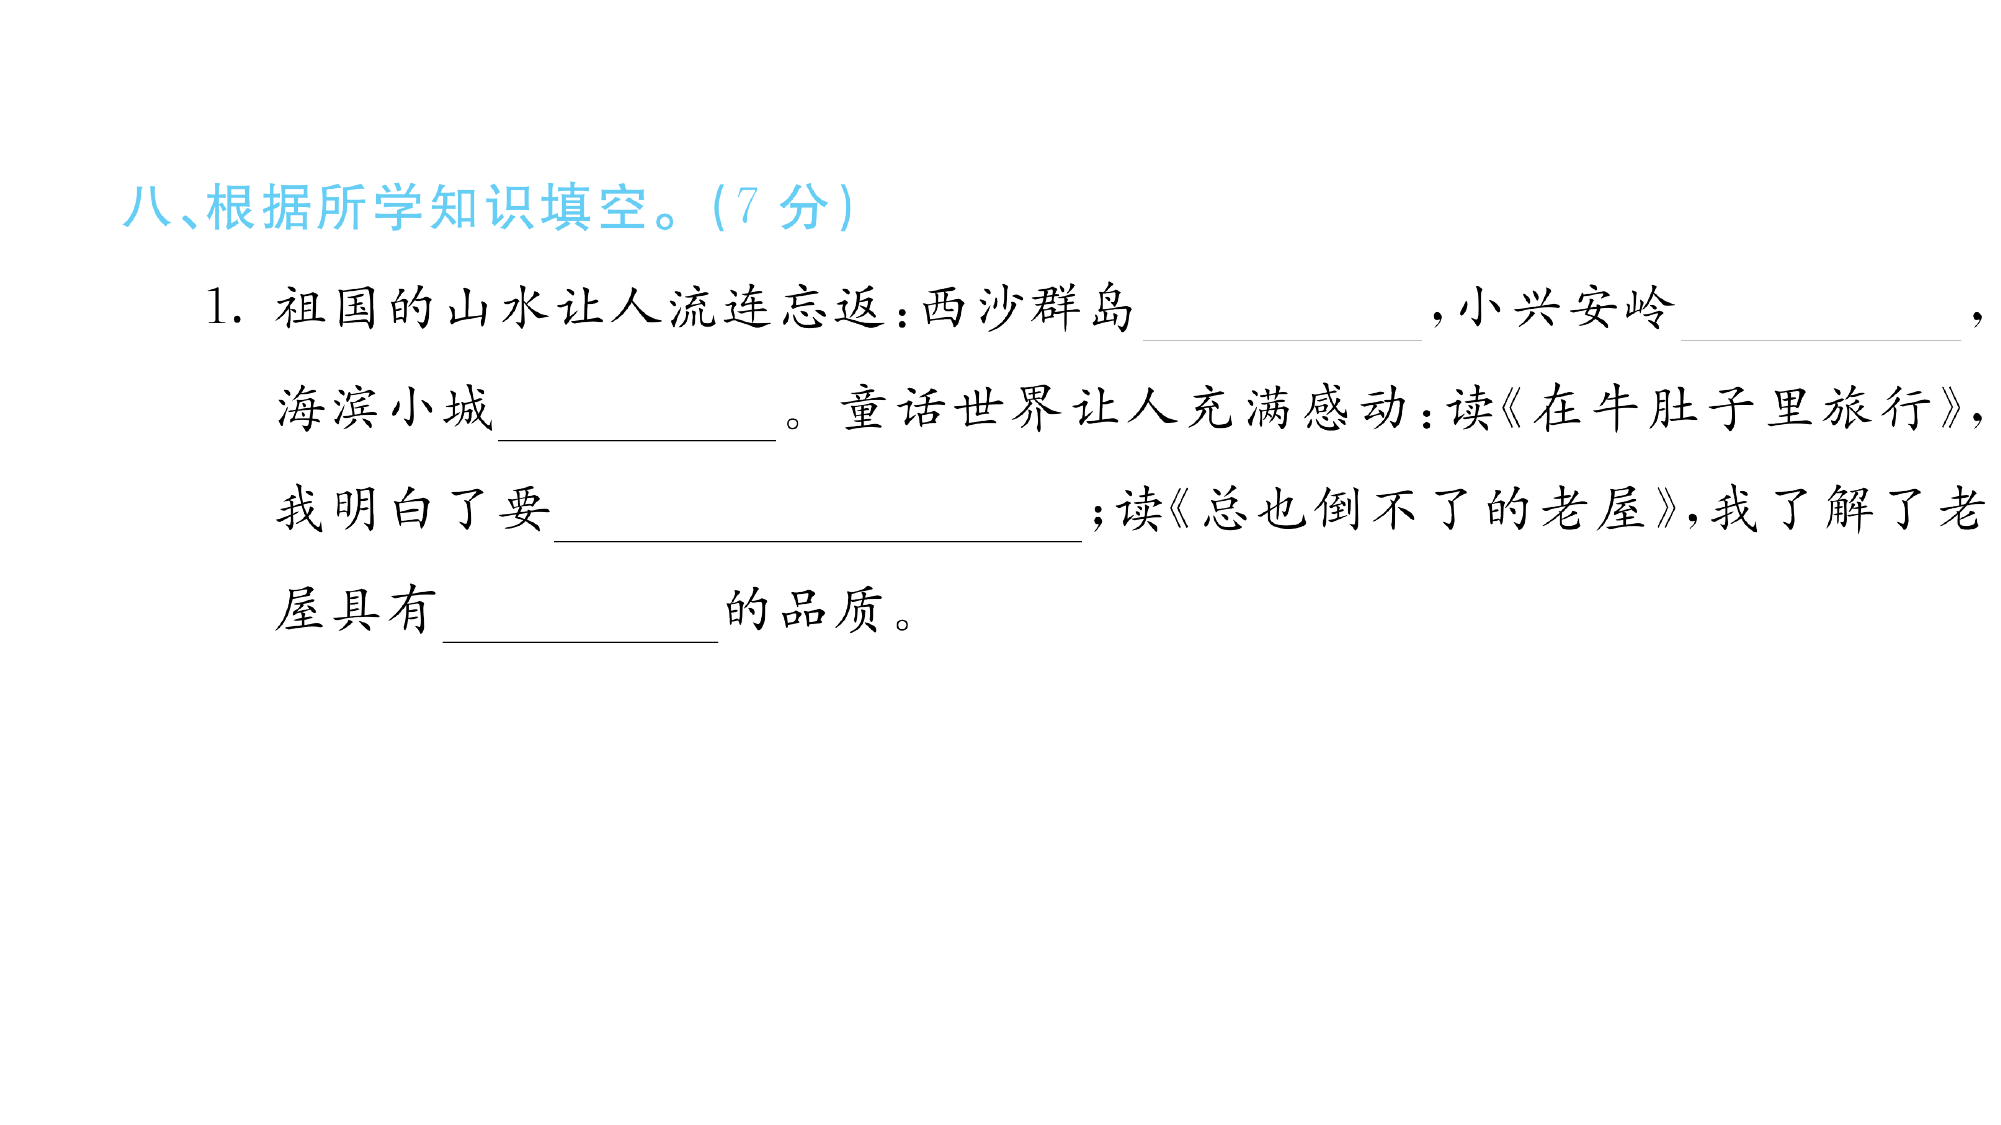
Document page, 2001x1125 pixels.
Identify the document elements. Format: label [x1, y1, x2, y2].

picture [118, 177, 2000, 667]
